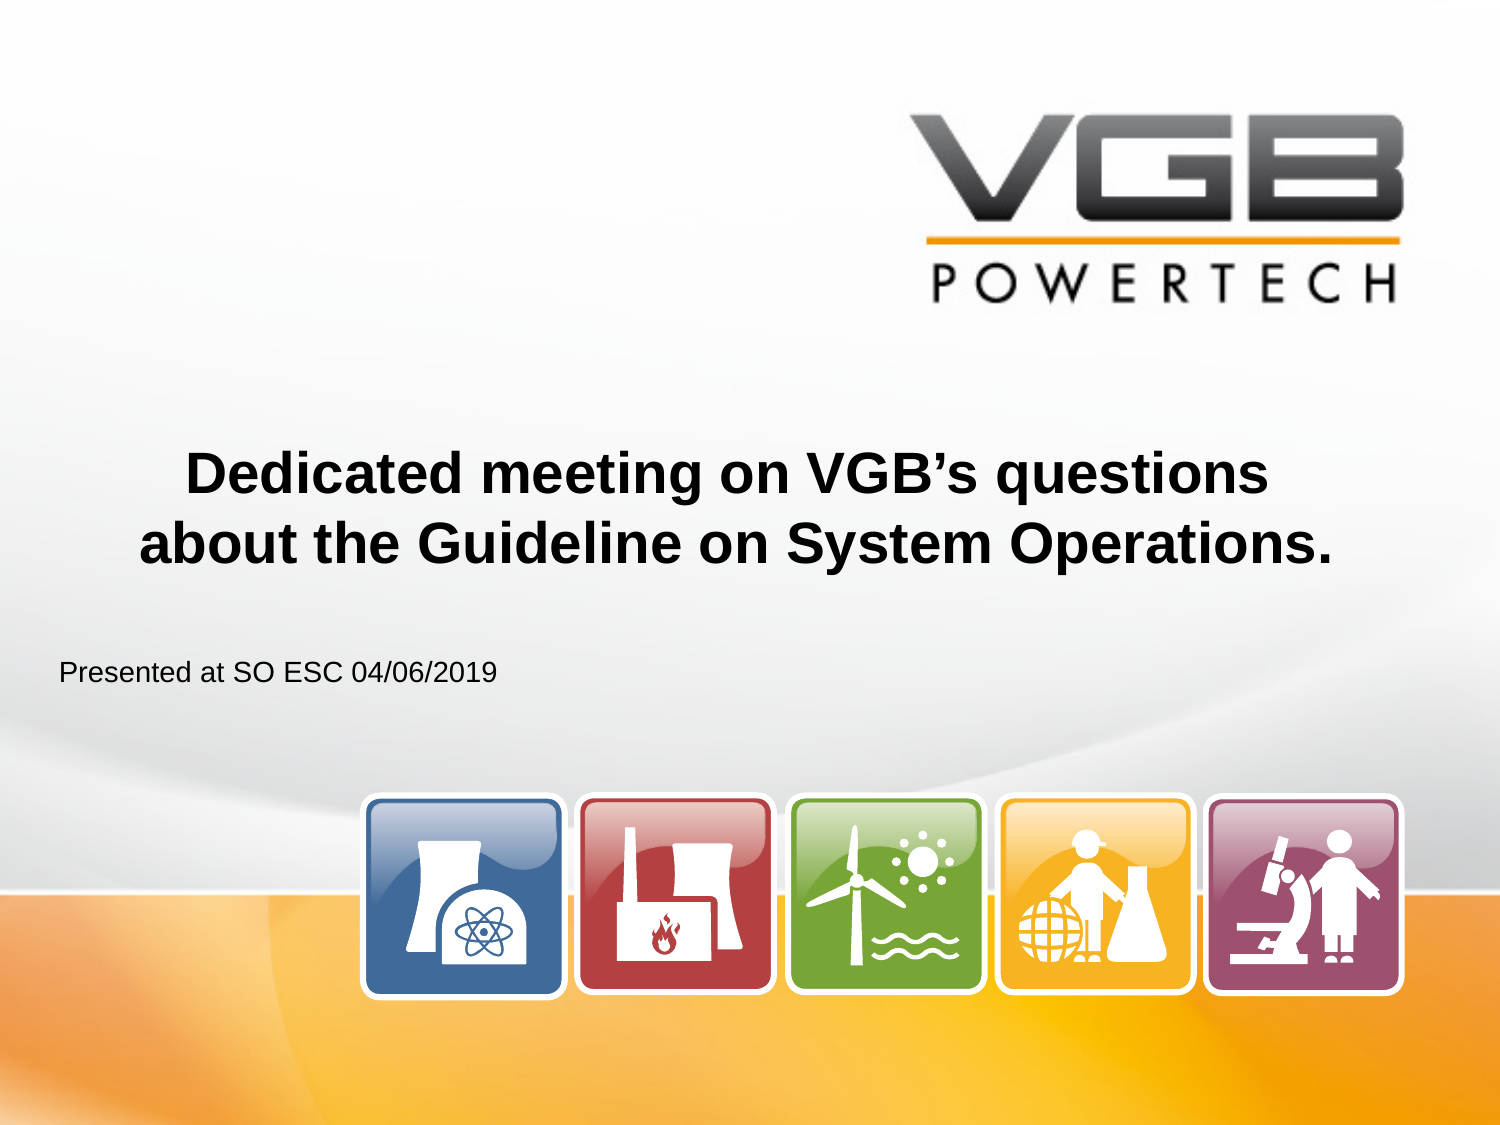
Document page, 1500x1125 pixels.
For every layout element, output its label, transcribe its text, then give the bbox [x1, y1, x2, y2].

text_box Presented at SO ESC 04/06/2019 [58, 653, 1374, 689]
text_box Dedicated meeting on VGB’s questions about the Guideline on System Operations. [58, 387, 1415, 583]
picture [0, 0, 1500, 1125]
